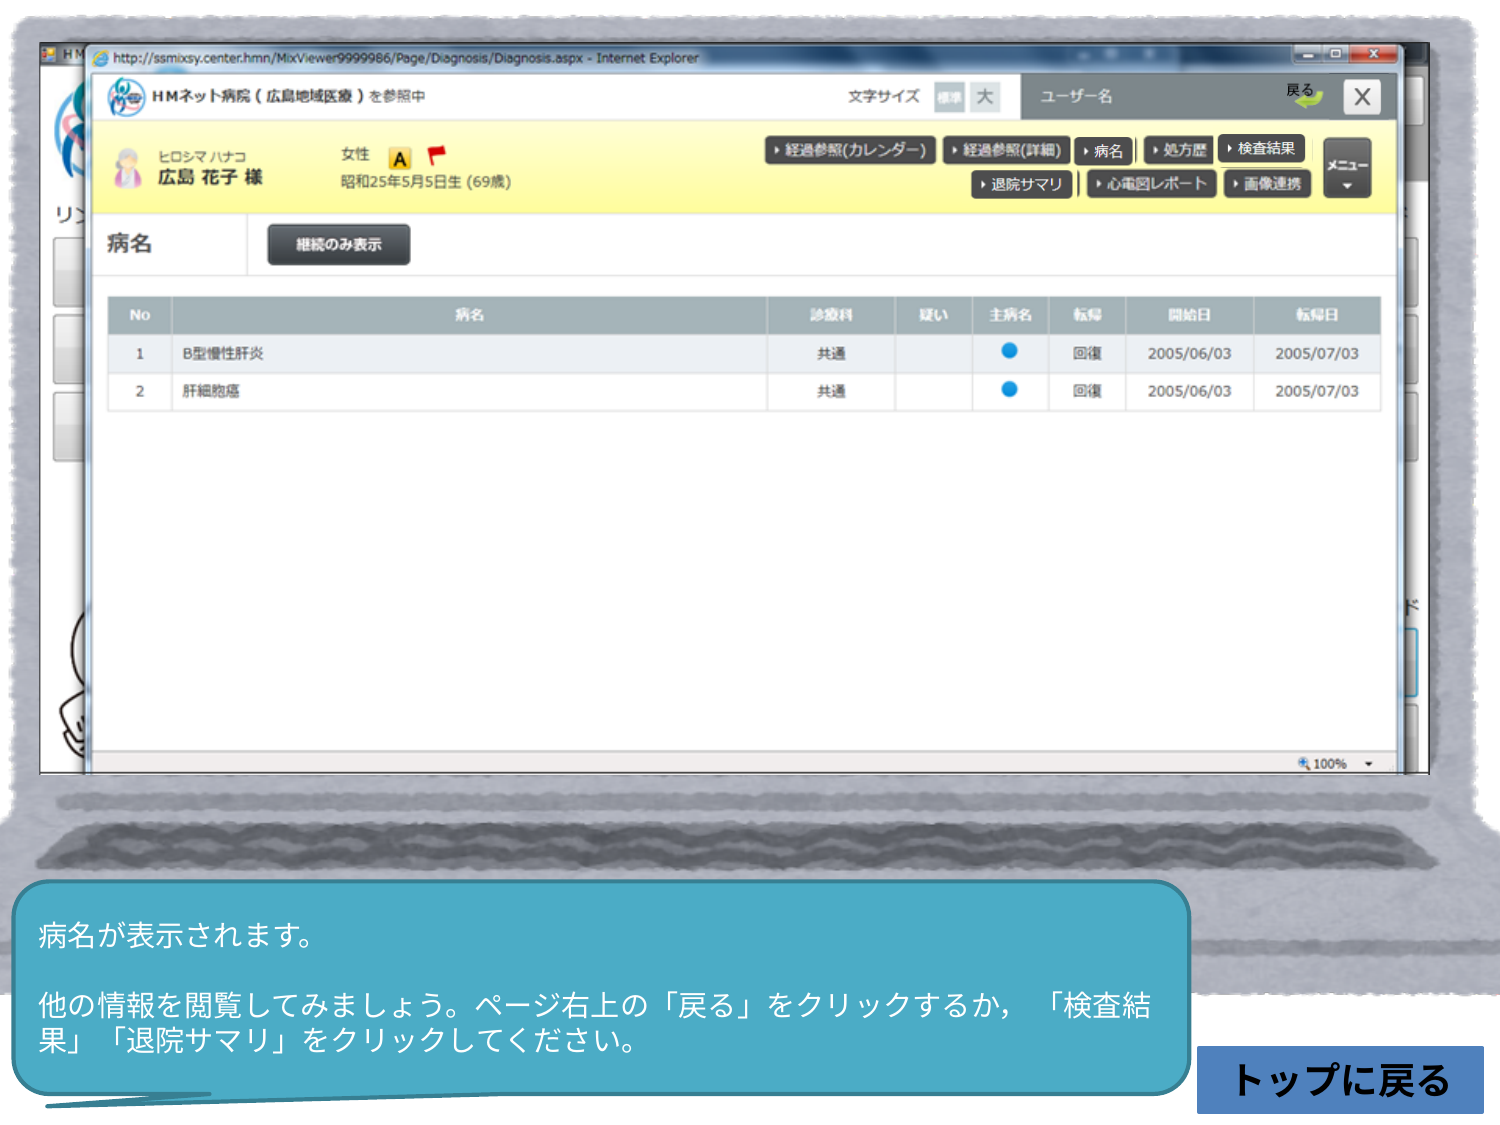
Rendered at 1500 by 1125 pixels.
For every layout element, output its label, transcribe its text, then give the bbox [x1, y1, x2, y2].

text_box 病名が表示されます。 他の情報を閲覧してみましょう。ページ右上の「戻る」をクリックするか， 「検査結果」「退院サマリ」をクリックしてください。 [11, 1056, 1192, 1109]
text_box トップに戻る [1197, 1056, 1484, 1114]
picture [0, 0, 1500, 1047]
